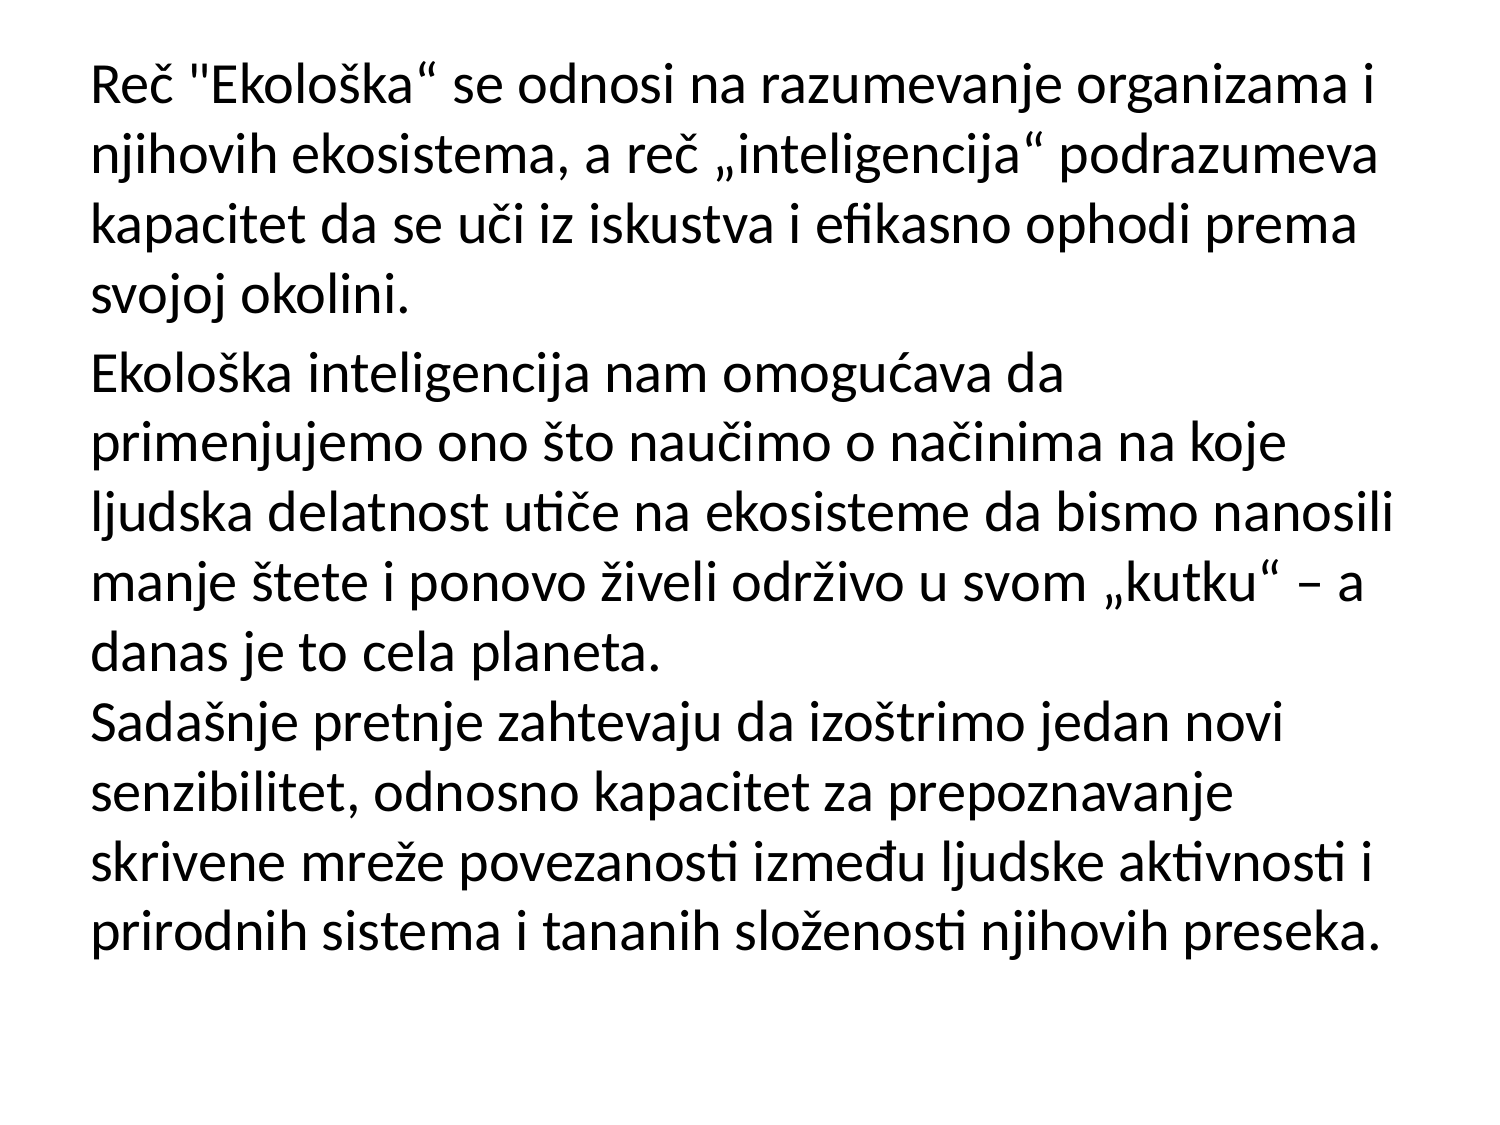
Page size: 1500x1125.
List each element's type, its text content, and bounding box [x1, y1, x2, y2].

title Reč "Ekološka“ se odnosi na razumevanje organizama i njihovih ekosistema, a reč „inteligencija“ podrazumeva kapacitet da se uči iz iskustva i efikasno ophodi prema svojoj okolini. [75, 45, 1425, 326]
list Ekološka inteligencija nam omogućava da primenjujemo ono što naučimo o načinima na koje ljudska delatnost utiče na ekosisteme da bismo nanosili manje štete i ponovo živeli održivo u svom „kutku“ – a danas je to cela planeta. Sadašnje pretnje zahtevaju da izoštrimo jedan novi senzibilitet, odnosno kapacitet za prepoznavanje skrivene mreže povezanosti između ljudske aktivnosti i prirodnih sistema i tananih složenosti njihovih preseka. [75, 326, 1425, 1125]
